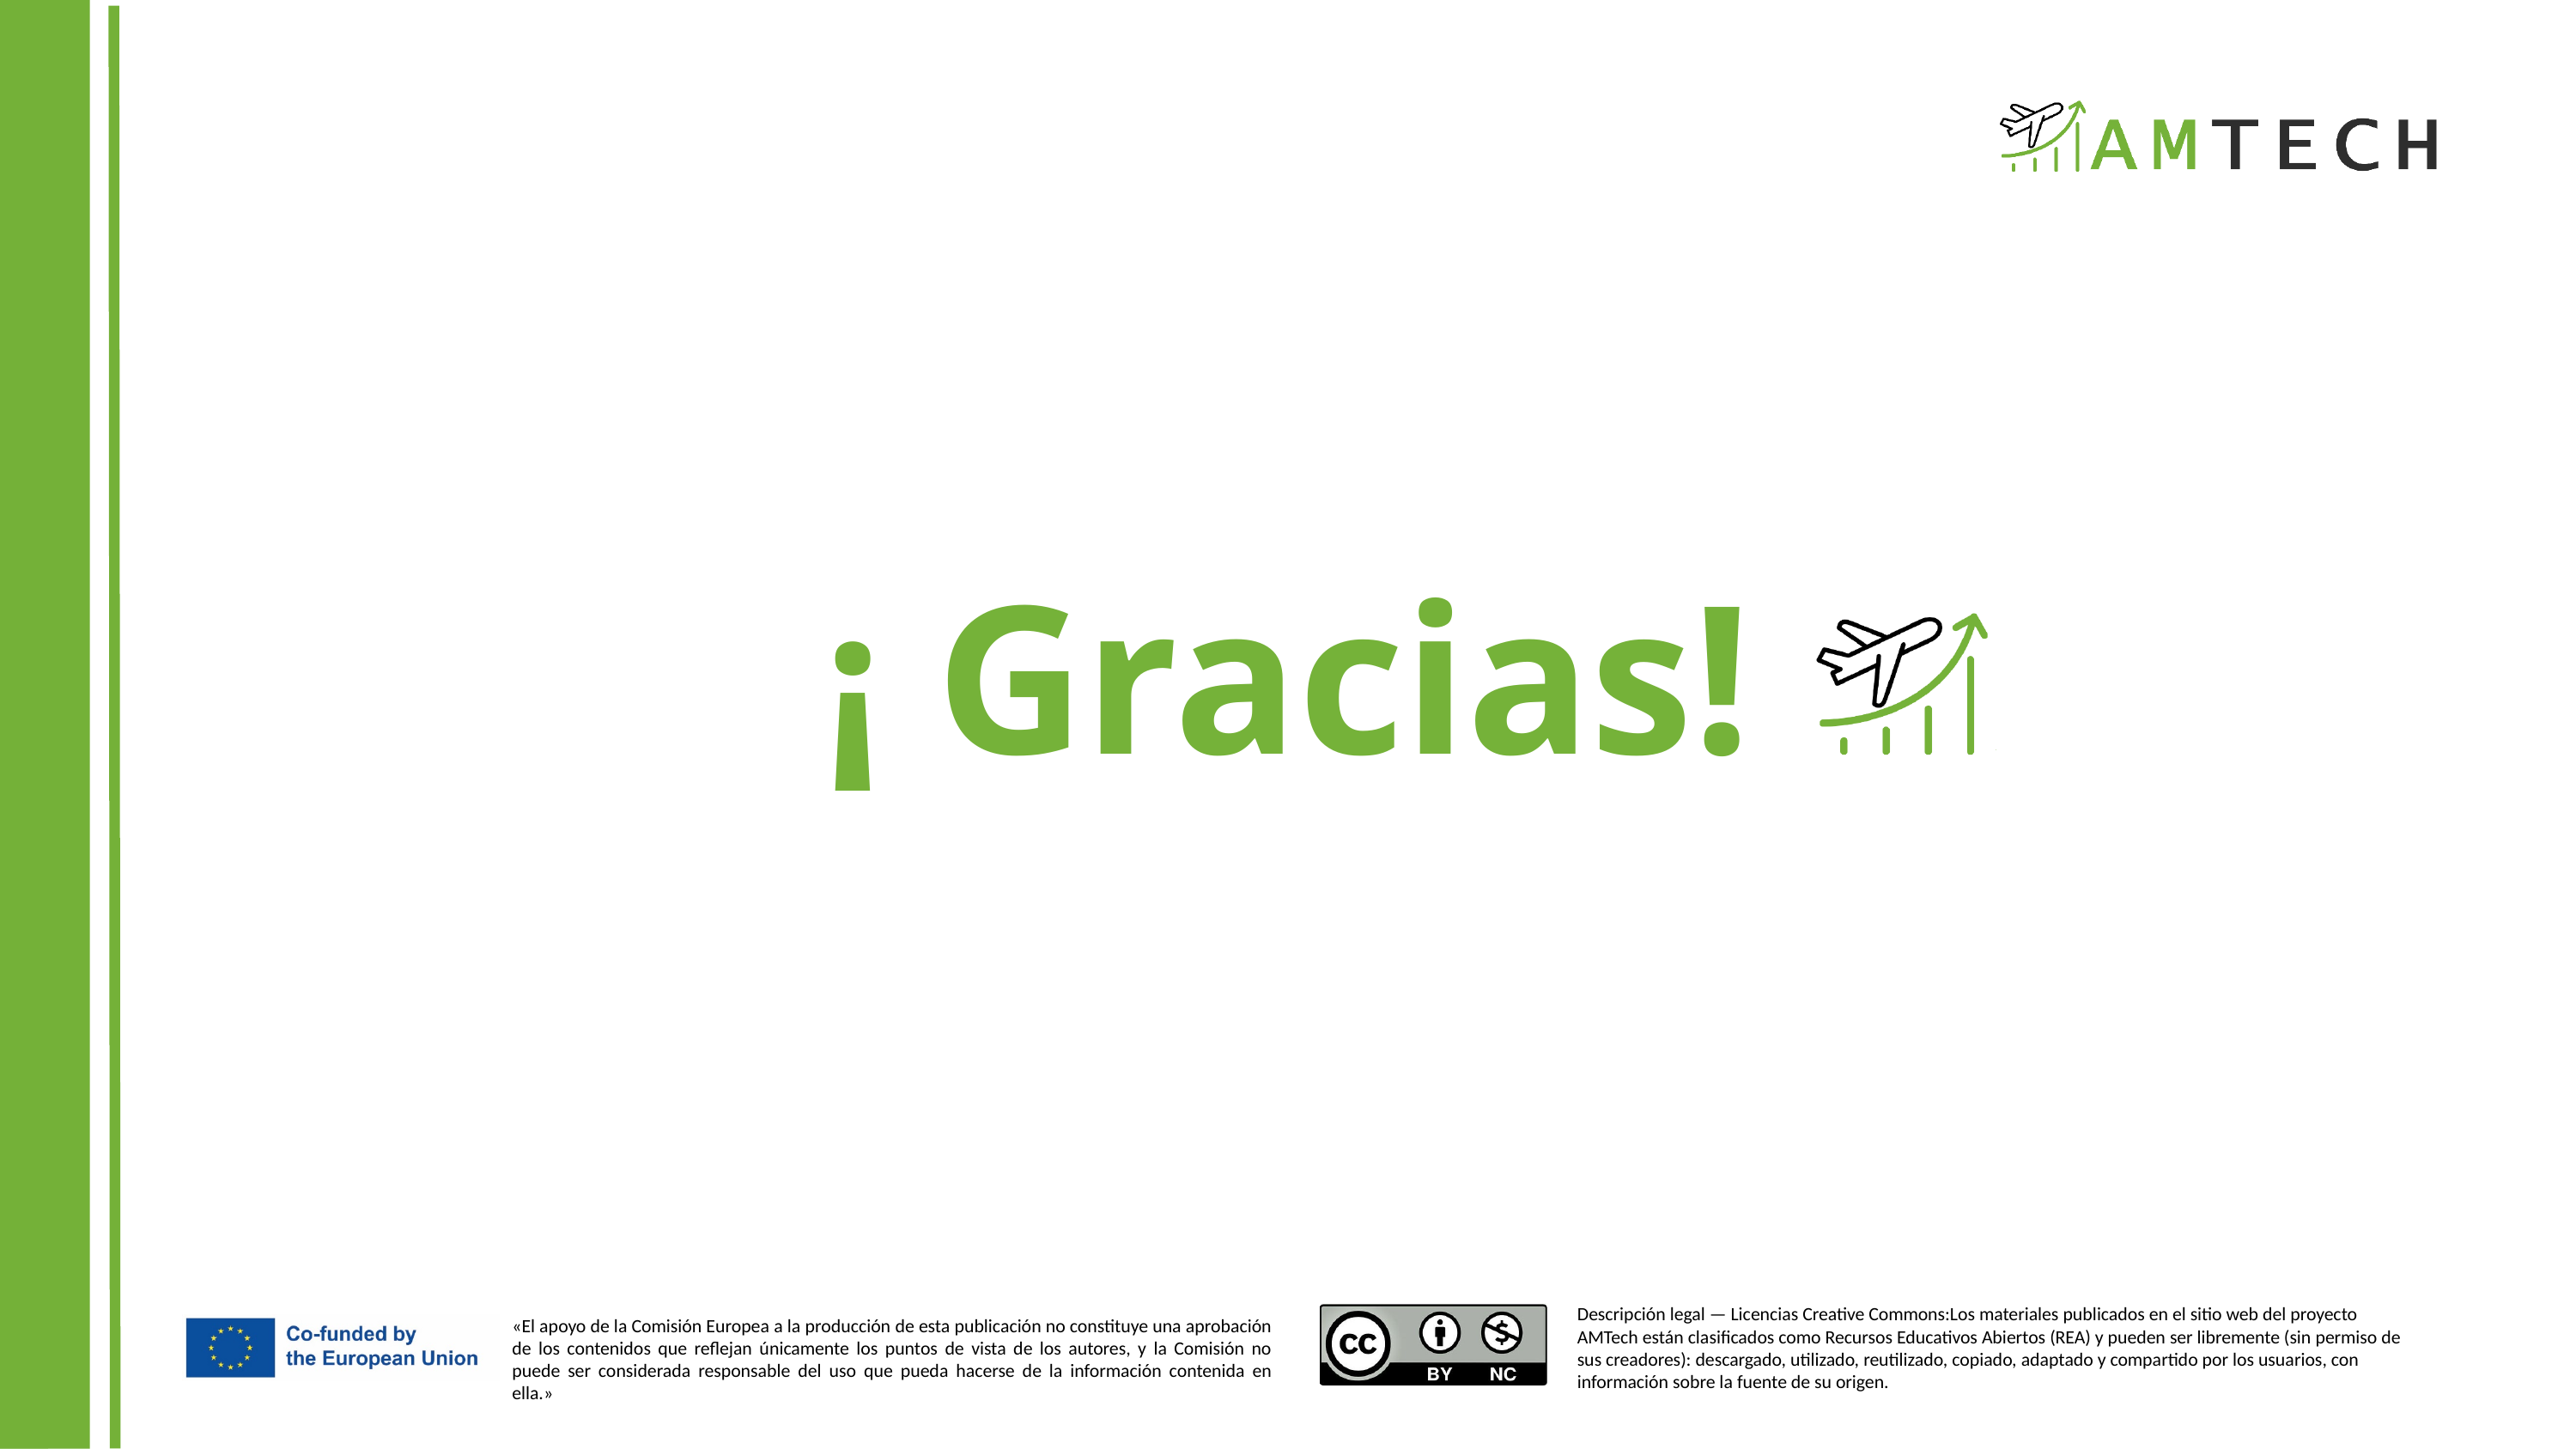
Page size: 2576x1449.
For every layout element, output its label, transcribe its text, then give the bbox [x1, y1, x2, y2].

text_box ¡ Gracias! [745, 542, 1831, 802]
text_box [108, 5, 121, 1449]
picture [182, 1314, 500, 1381]
text_box [0, 0, 90, 1449]
picture [1993, 91, 2458, 179]
picture [1802, 595, 1997, 771]
picture [1320, 1303, 1548, 1385]
